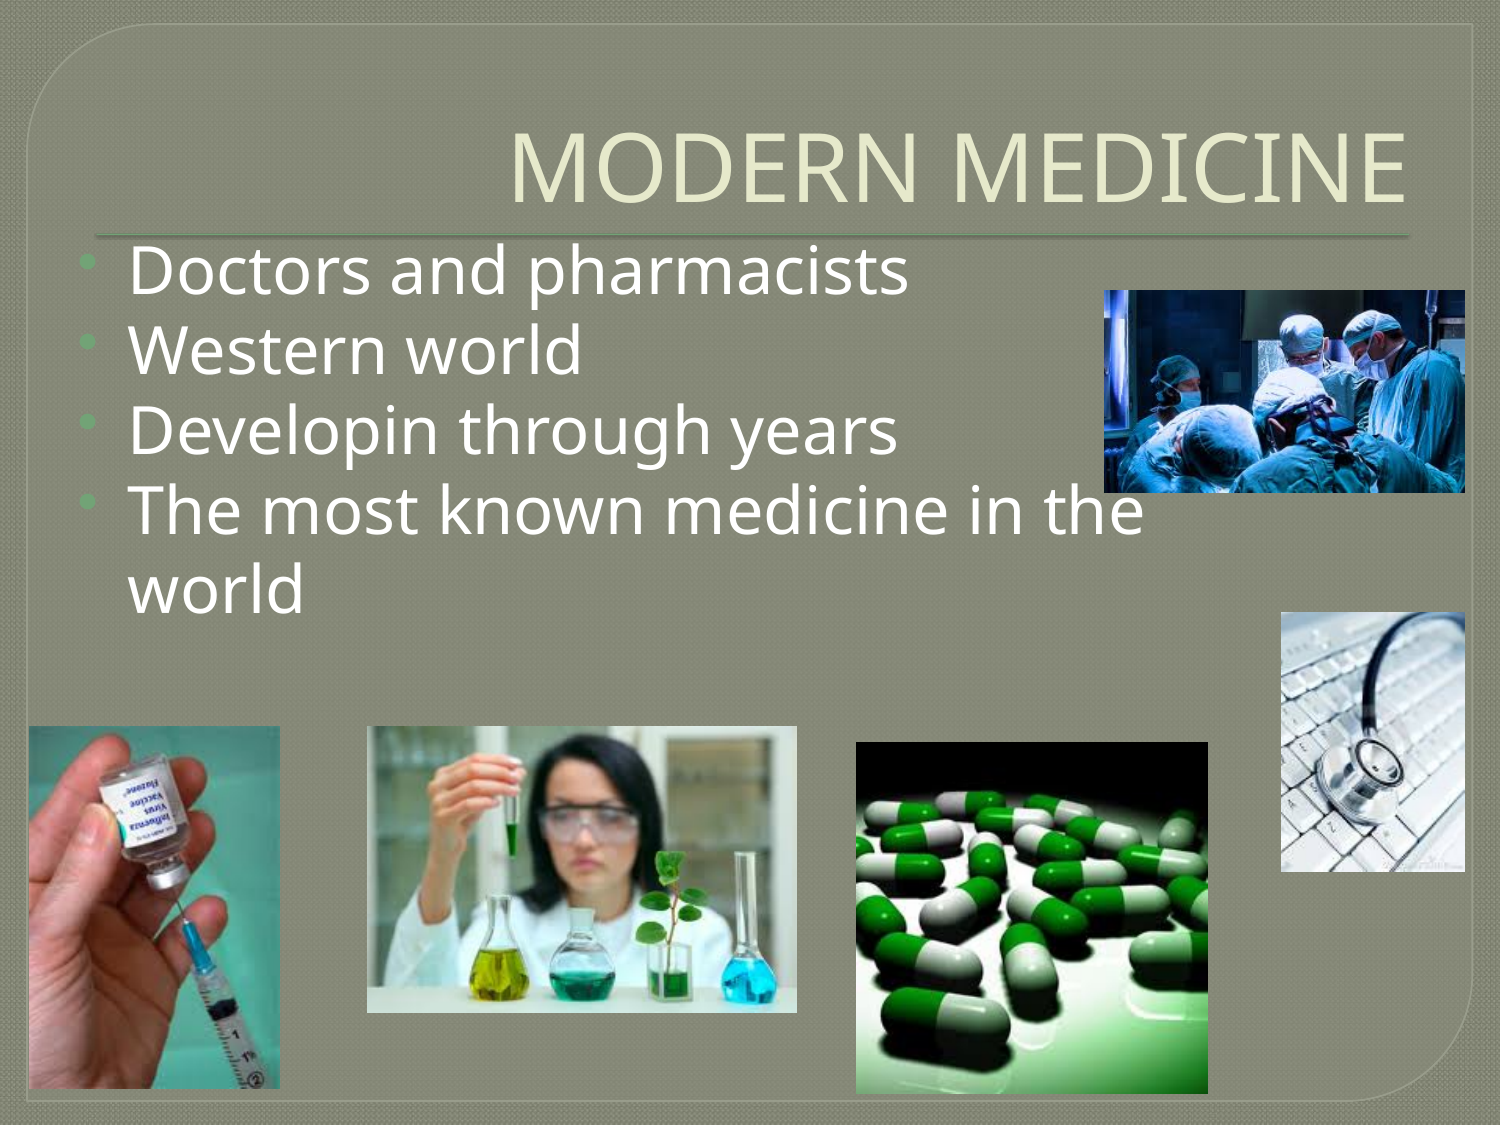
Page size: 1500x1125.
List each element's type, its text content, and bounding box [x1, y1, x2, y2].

list Doctors and pharmacists Western world Developin through years The most known medicine in the world [64, 220, 1300, 1041]
title MODERN MEDICINE [75, 41, 1425, 230]
picture [0, 0, 1500, 1125]
